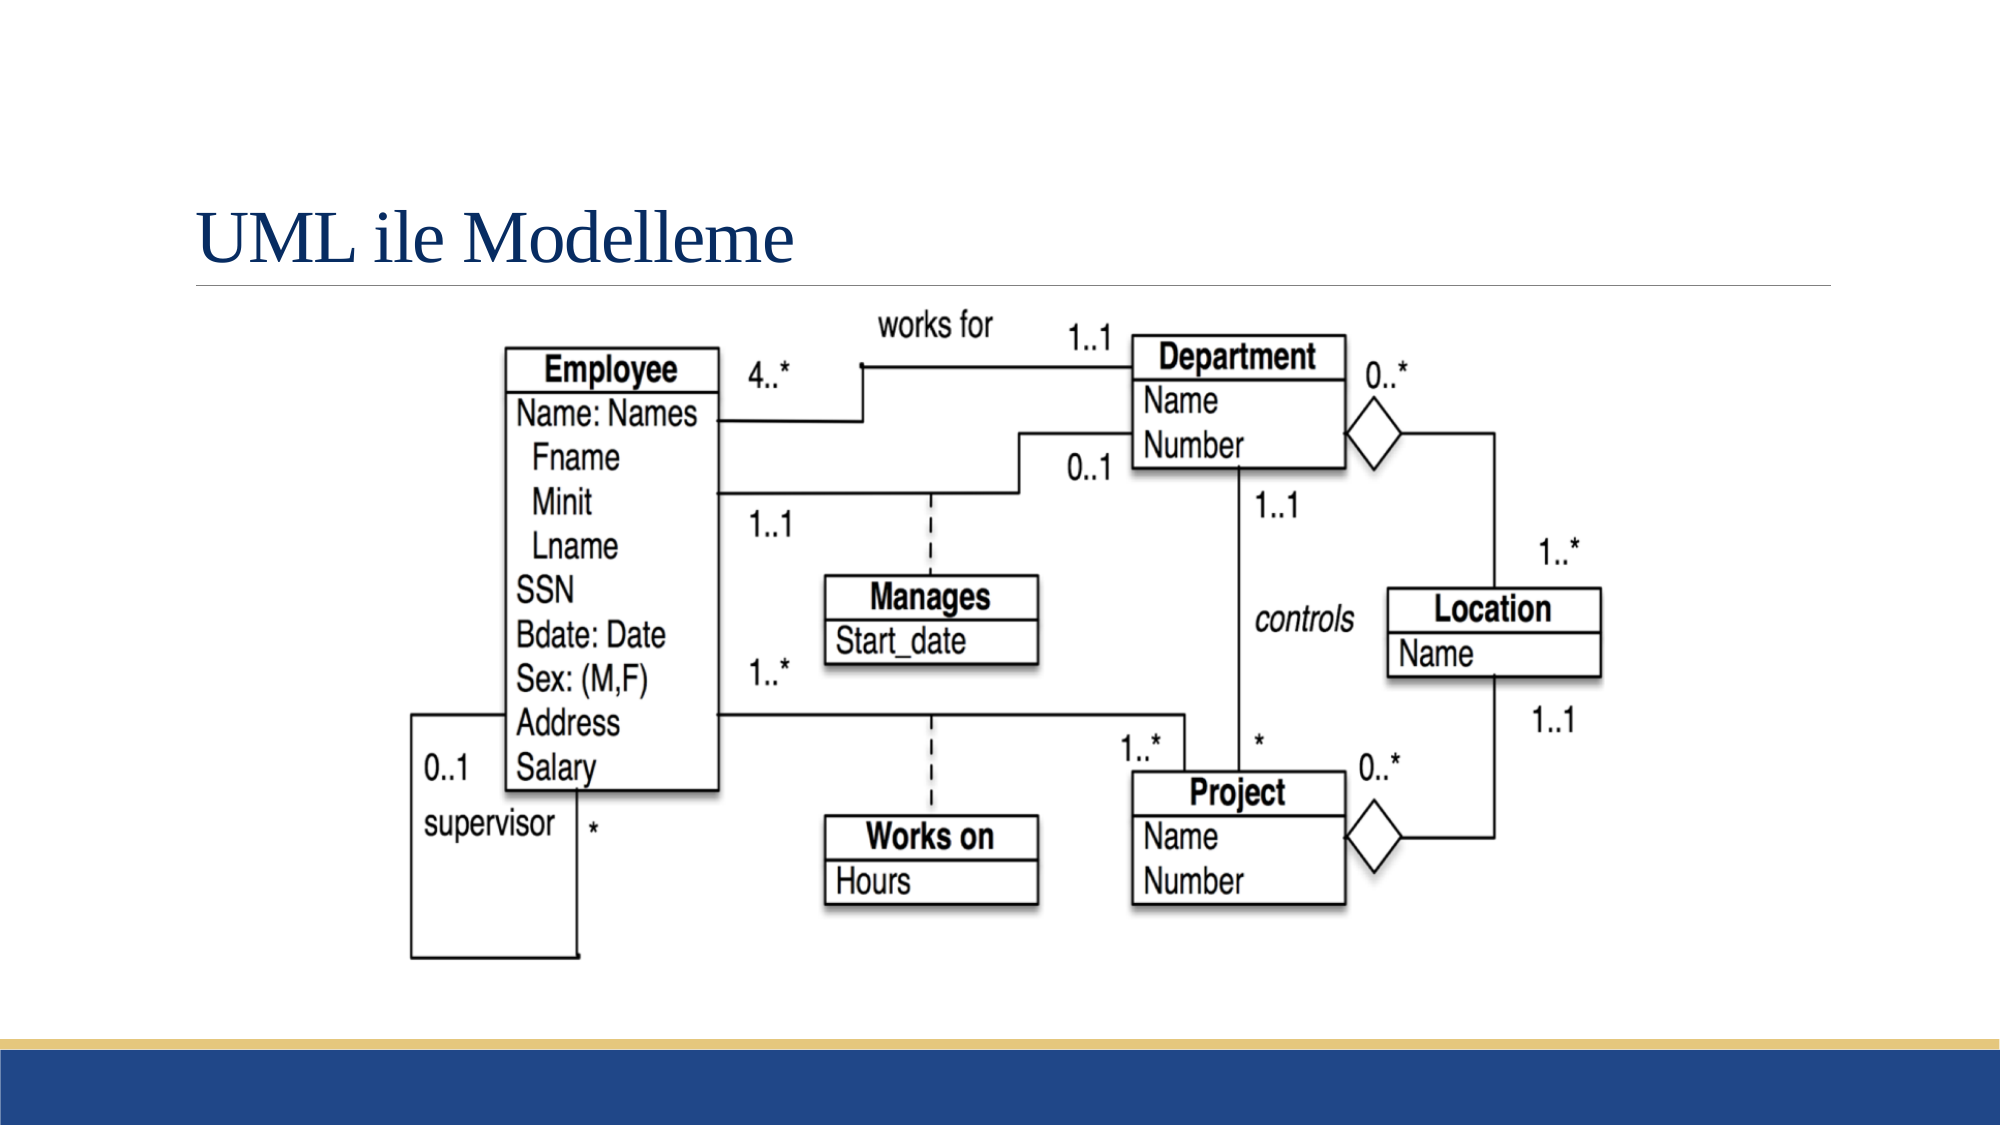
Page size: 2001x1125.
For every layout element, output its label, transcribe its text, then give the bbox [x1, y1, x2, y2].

title UML ile Modelleme [180, 47, 1830, 285]
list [404, 302, 1605, 964]
